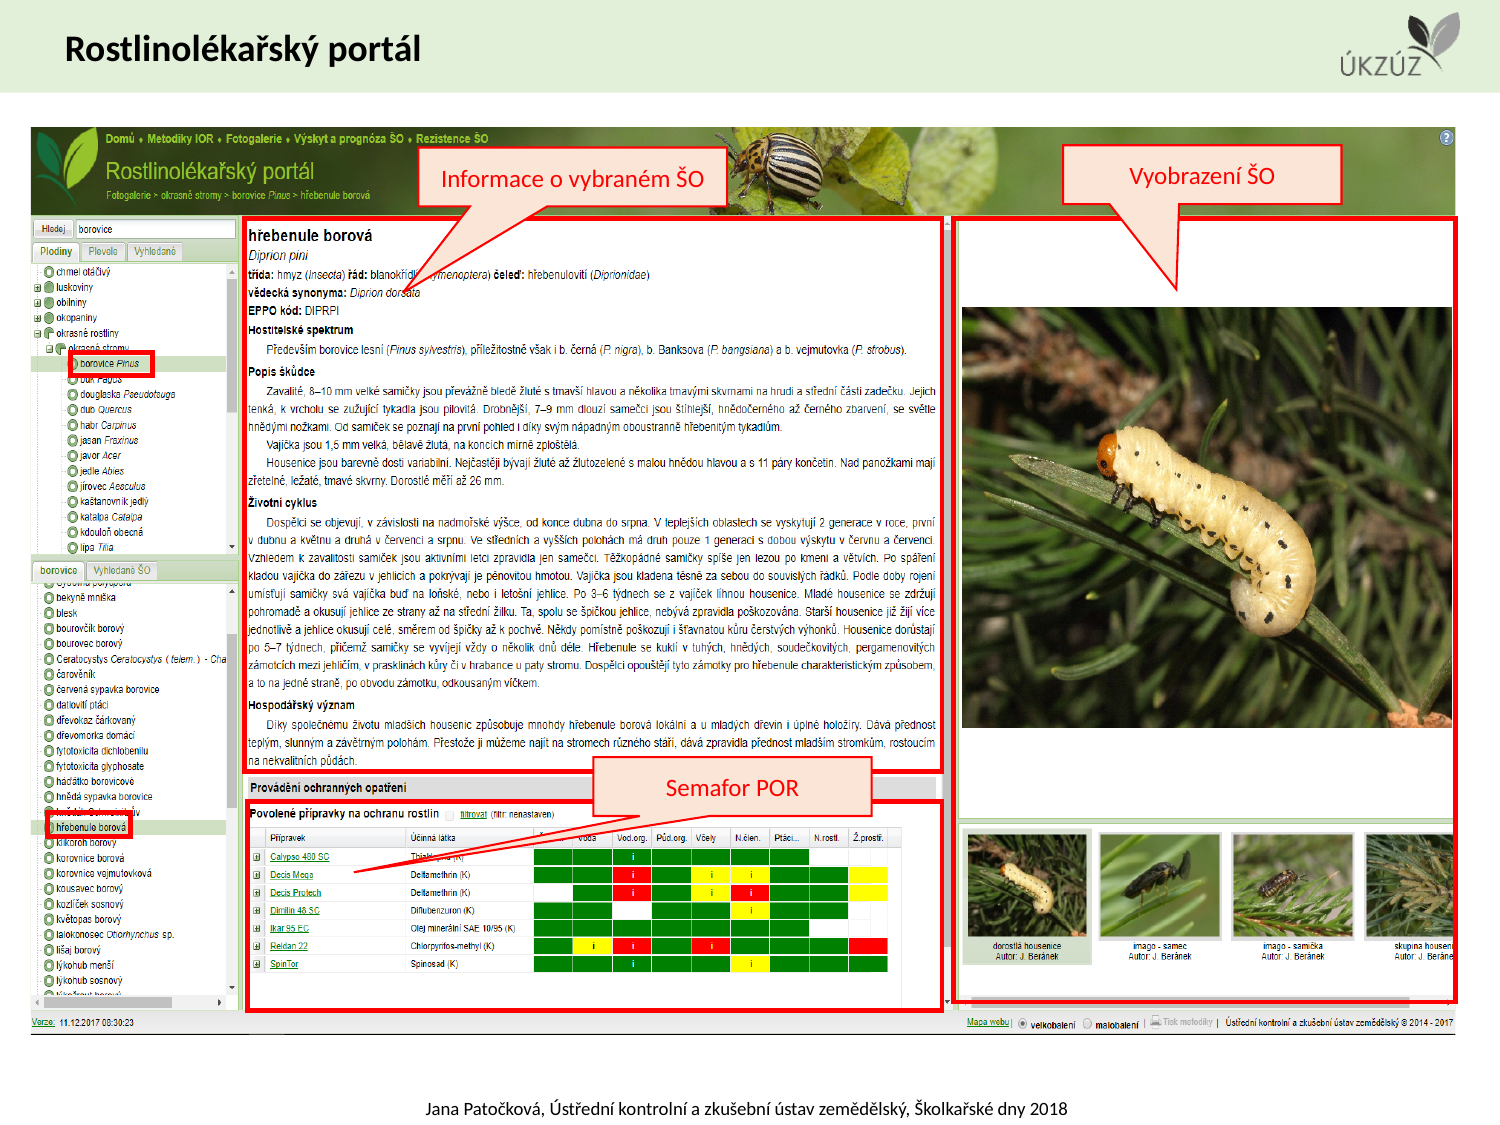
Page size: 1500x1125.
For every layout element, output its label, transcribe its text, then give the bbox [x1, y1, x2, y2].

picture [1341, 12, 1460, 76]
text_box [0, 0, 1500, 94]
text_box Rostlinolékařský portál [49, 17, 446, 77]
picture [30, 127, 1456, 1035]
text_box Jana Patočková, Ústřední kontrolní a zkušební ústav zemědělský, Školkařské dny 2018 [14, 1089, 1483, 1125]
